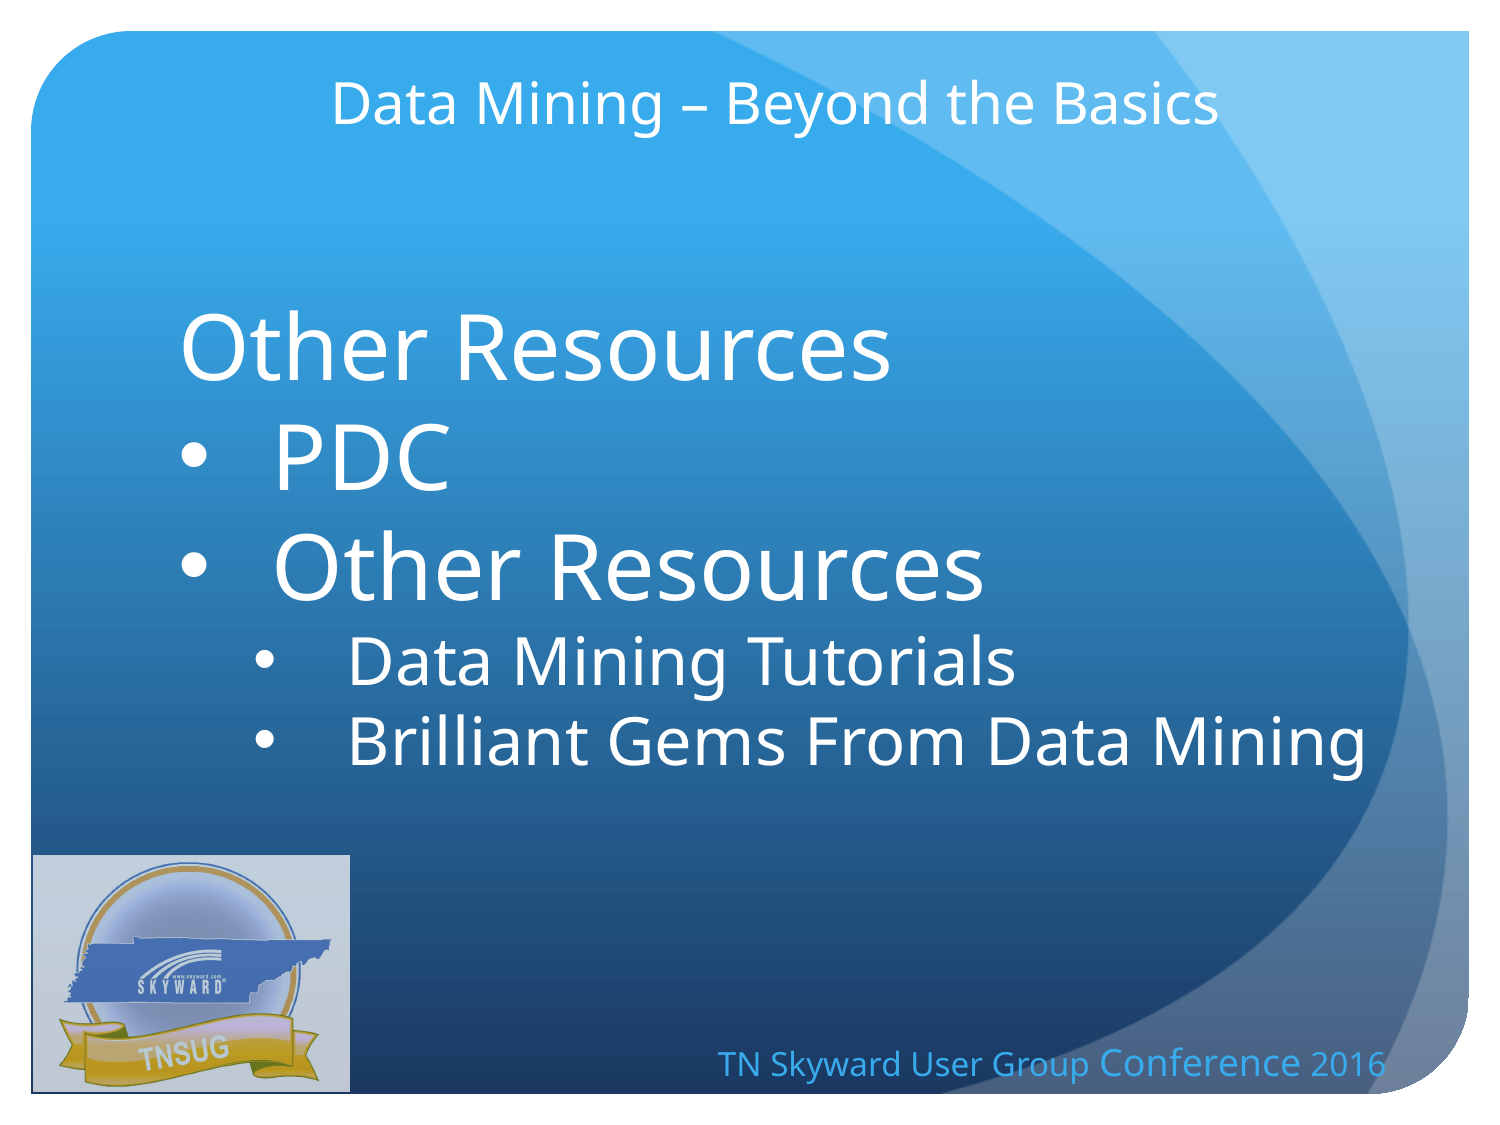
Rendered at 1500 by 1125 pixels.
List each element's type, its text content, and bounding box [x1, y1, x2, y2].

picture [24, 30, 1473, 1094]
text_box Data Mining – Beyond the Basics [123, 58, 1428, 144]
footer TN Skyward User Group Conference 2016 [542, 1031, 1402, 1092]
text_box Other Resources PDC Other Resources Data Mining Tutorials Brilliant Gems From Data Mining [163, 281, 1428, 1006]
